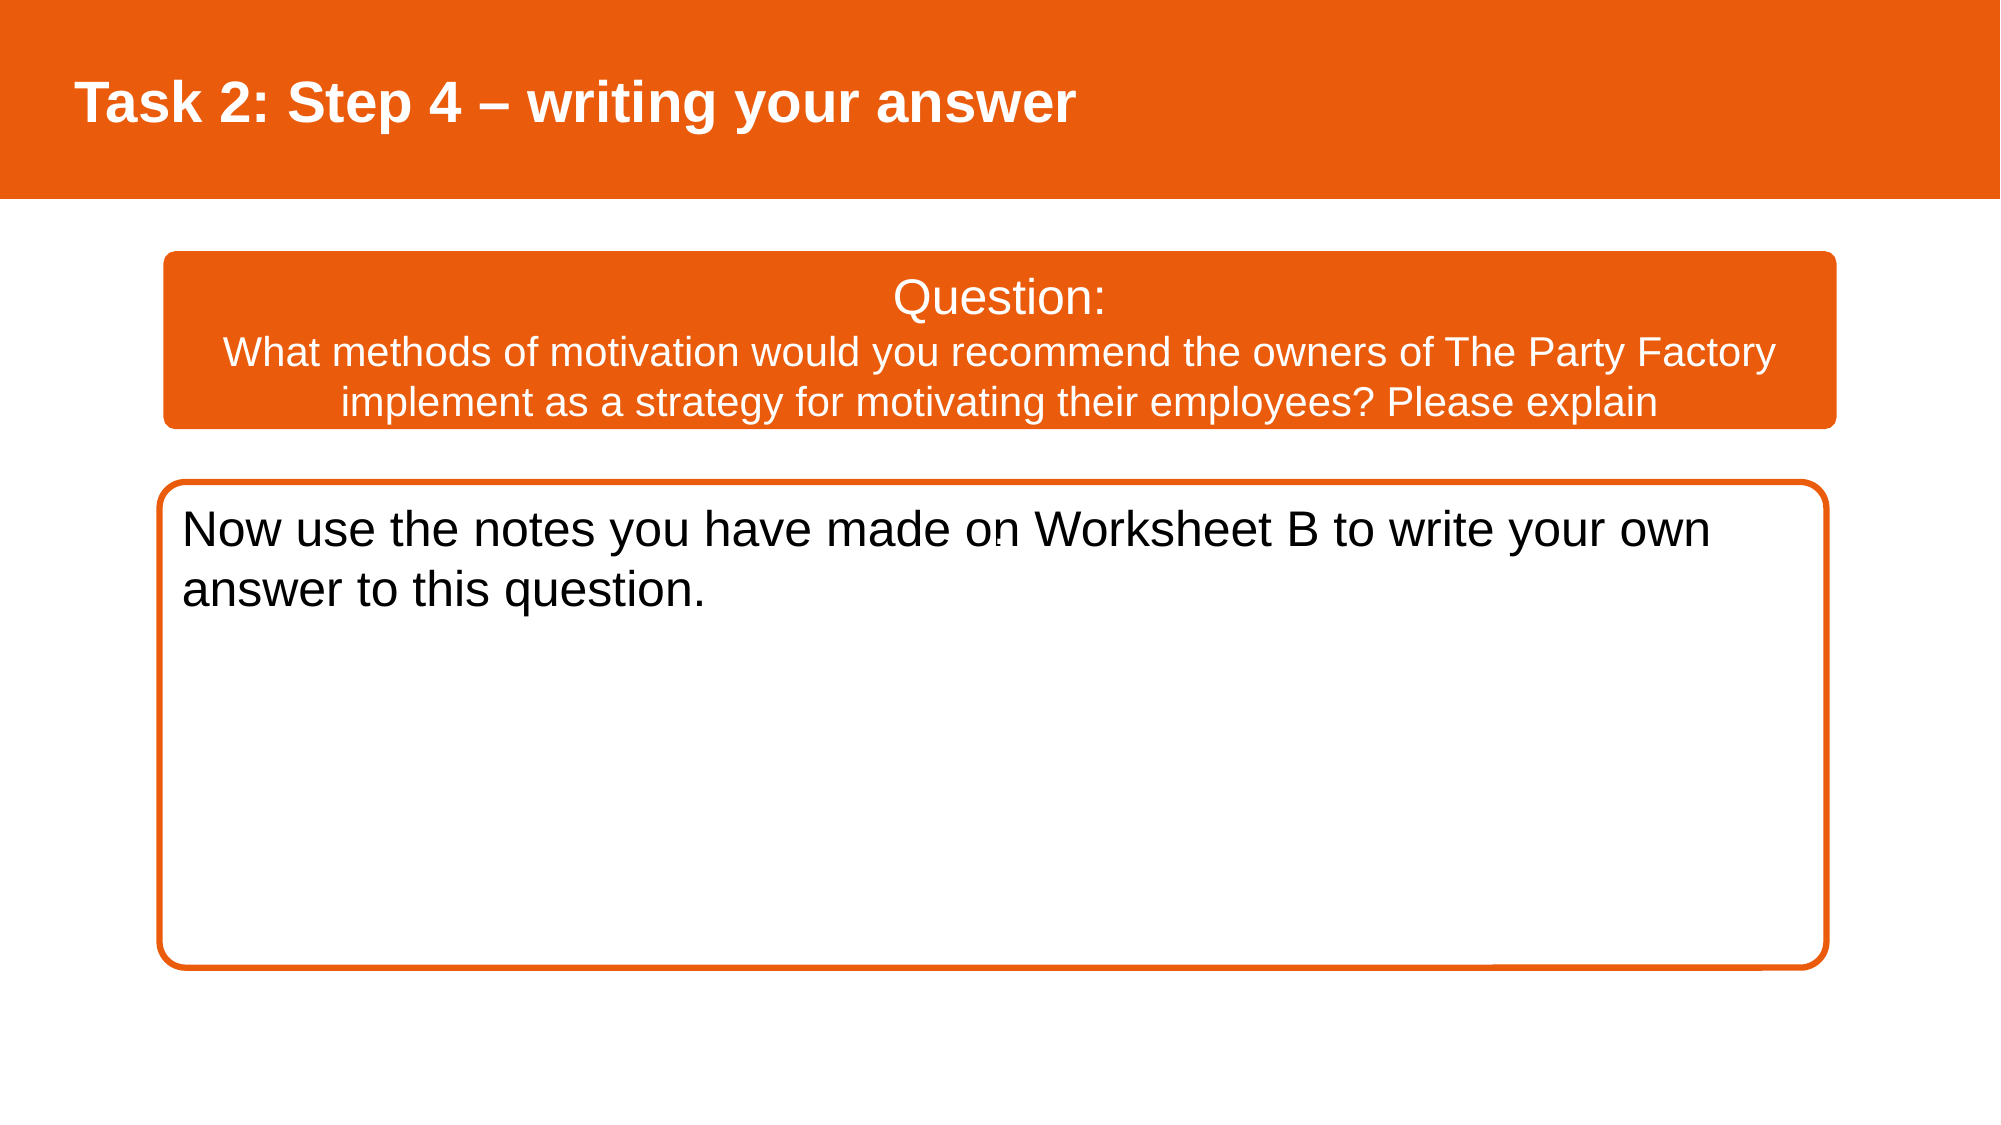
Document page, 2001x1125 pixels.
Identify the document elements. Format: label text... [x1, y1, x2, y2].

text_box Task 2: Step 4 – writing your answer [0, 0, 2000, 199]
text_box Question: What methods of motivation would you recommend the owners of The Party Factory implement as a strategy for motivating their employees? Please explain . [165, 253, 1835, 428]
text_box Now use the notes you have made on Worksheet B to write your own answer to this question. [158, 480, 1828, 969]
